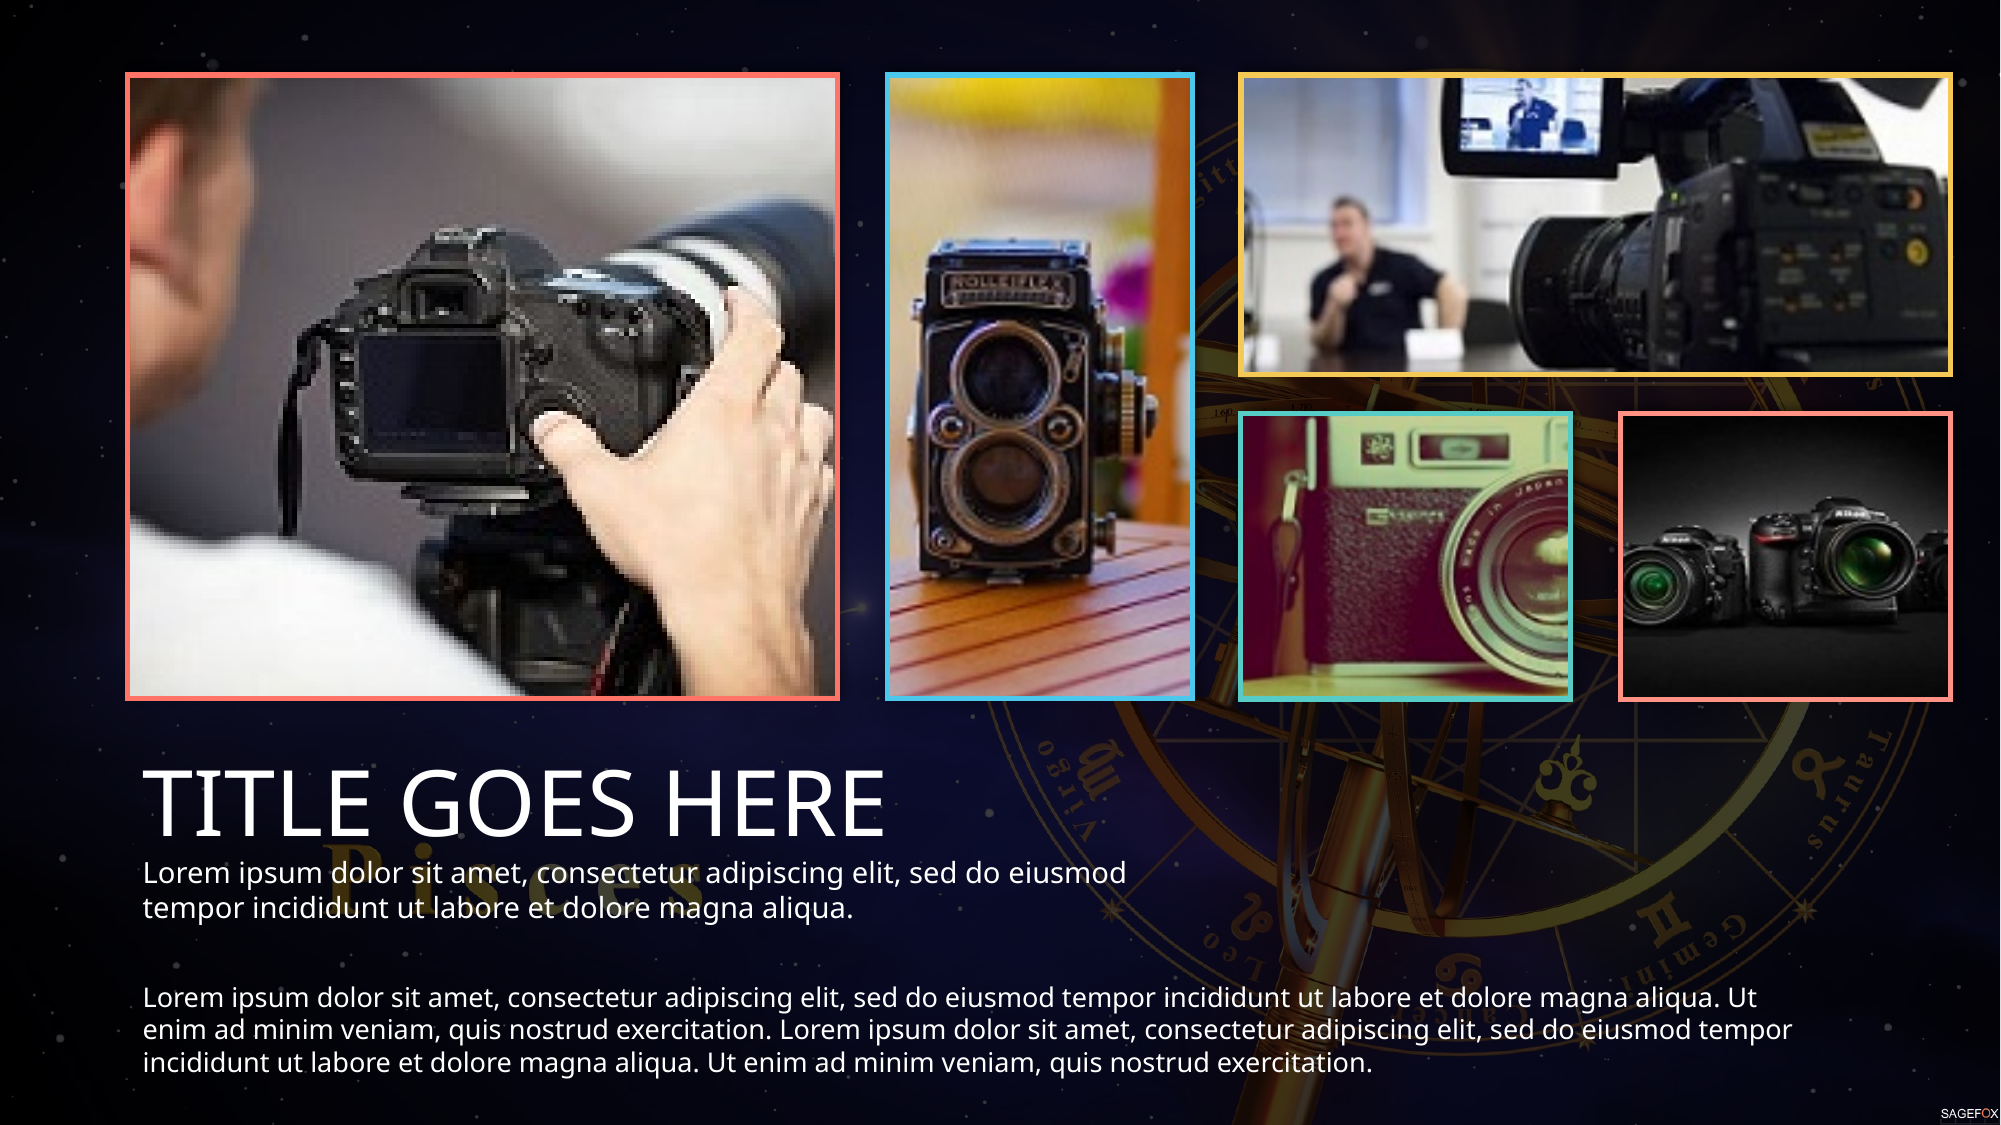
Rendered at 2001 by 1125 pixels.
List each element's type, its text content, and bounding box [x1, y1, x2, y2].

text_box [1239, 412, 1571, 700]
text_box [886, 74, 1193, 700]
text_box TITLE GOES HERE Lorem ipsum dolor sit amet, consectetur adipiscing elit, sed do eiusmod tempor incididunt ut labore et dolore magna aliqua. [127, 737, 1175, 933]
text_box [1619, 412, 1952, 700]
text_box Lorem ipsum dolor sit amet, consectetur adipiscing elit, sed do eiusmod tempor incididunt ut labore et dolore magna aliqua. Ut enim ad minim veniam, quis nostrud exercitation. Lorem ipsum dolor sit amet, consectetur adipiscing elit, sed do eiusmod tempor incididunt ut labore et dolore magna aliqua. Ut enim ad minim veniam, quis nostrud exercitation. [127, 972, 1828, 1085]
text_box [1240, 74, 1952, 376]
picture [0, 0, 2001, 1125]
text_box [127, 74, 838, 700]
